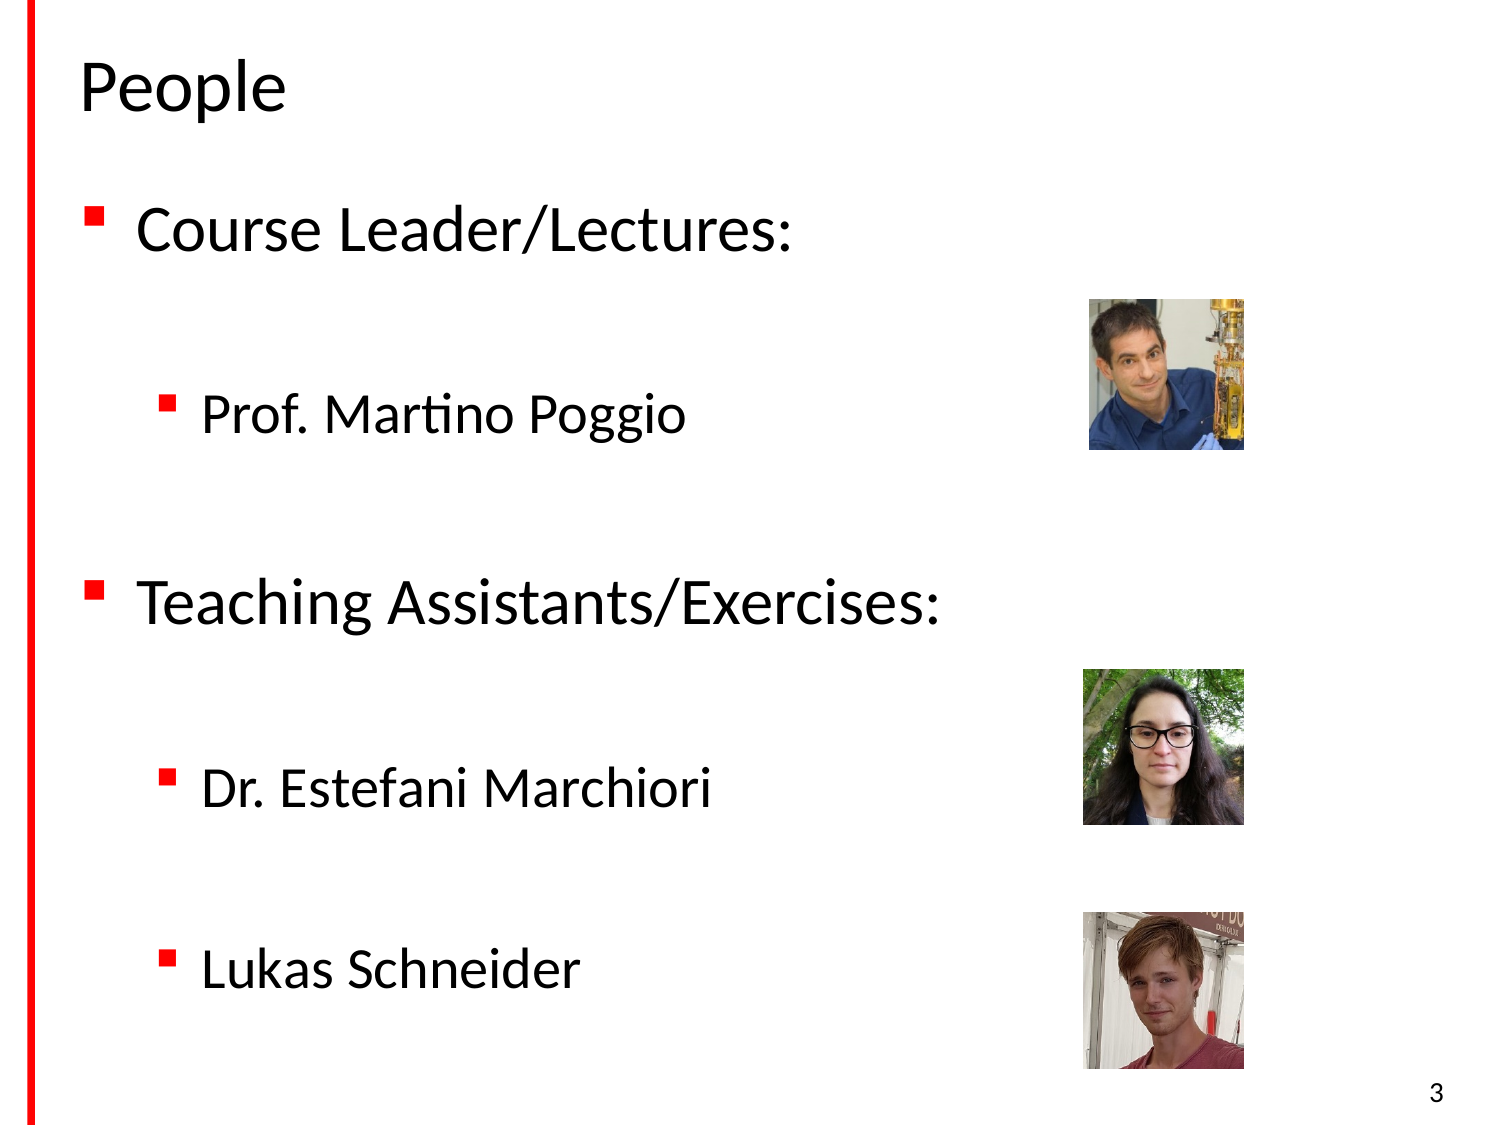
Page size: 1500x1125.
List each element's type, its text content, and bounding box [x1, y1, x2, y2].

picture [1083, 912, 1245, 1069]
list Course Leader/Lectures: Prof. Martino Poggio Teaching Assistants/Exercises: Dr. Estefani Marchiori Lukas Schneider [64, 177, 1459, 1034]
slide_number 3 [1104, 1065, 1459, 1125]
picture [1083, 669, 1245, 826]
title People [64, 29, 1459, 136]
picture [1089, 299, 1245, 451]
